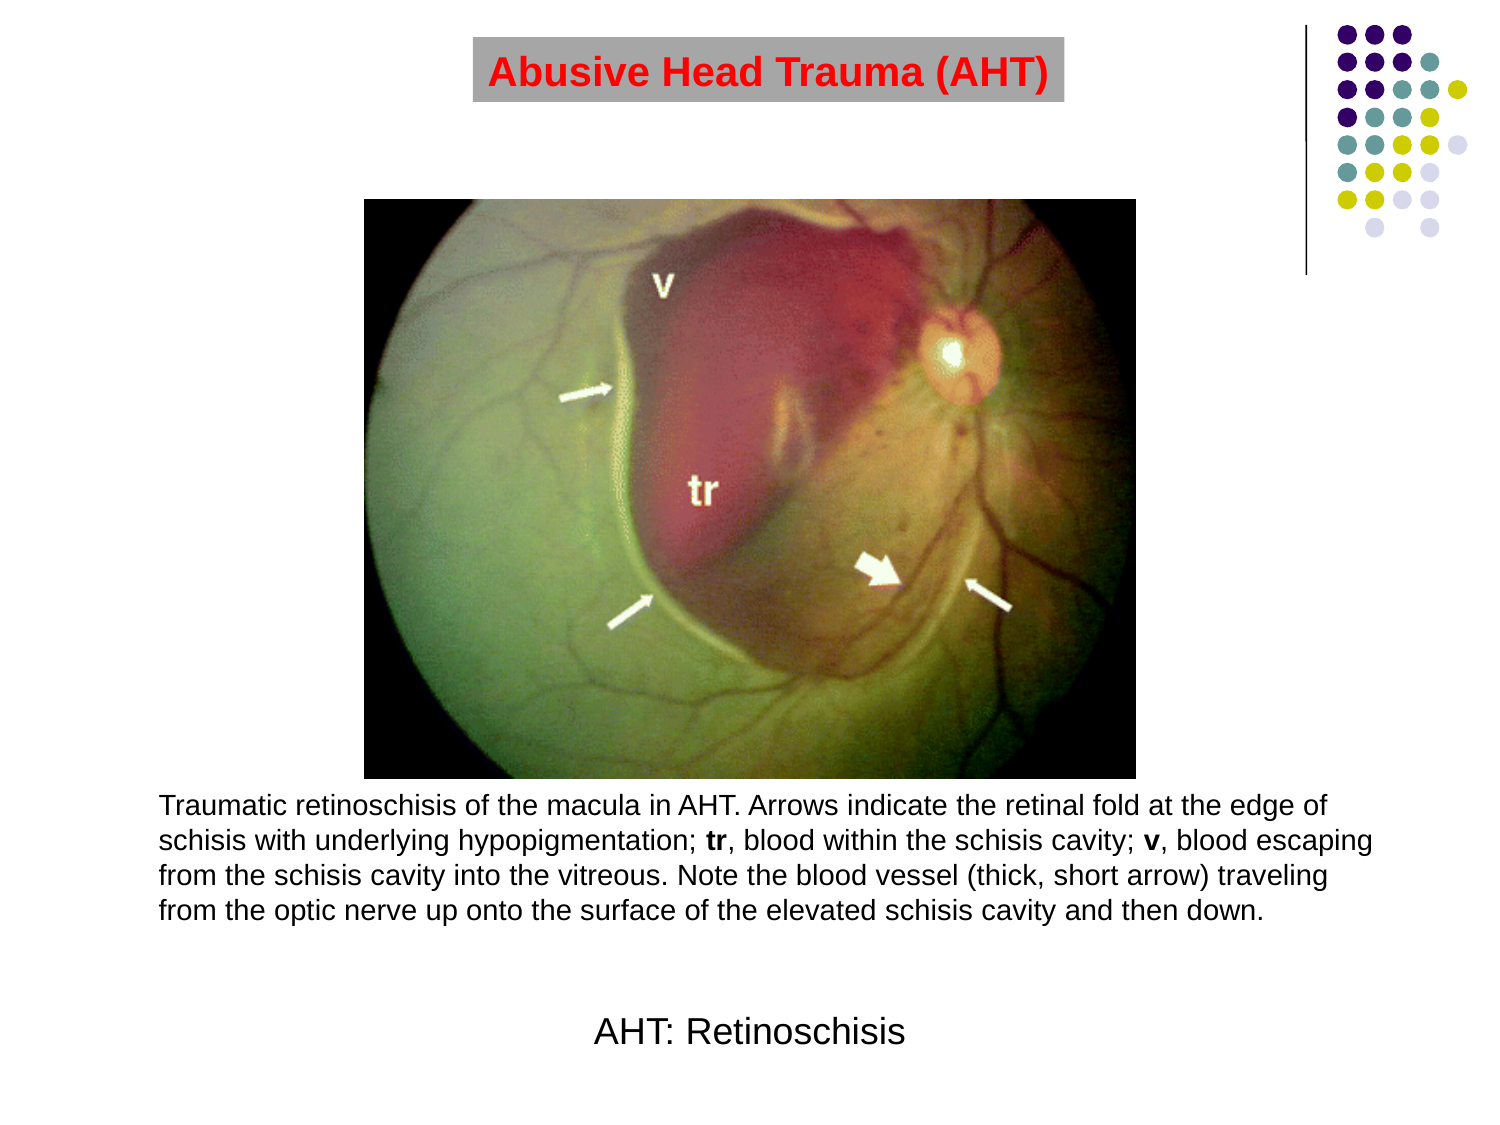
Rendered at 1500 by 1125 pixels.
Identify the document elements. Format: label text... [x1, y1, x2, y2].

text_box Abusive Head Trauma (AHT) [472, 37, 1065, 102]
text_box Traumatic retinoschisis of the macula in AHT. Arrows indicate the retinal fold at the edge of schisis with underlying hypopigmentation; tr, blood within the schisis cavity; v, blood escaping from the schisis cavity into the vitreous. Note the blood vessel (thick, short arrow) traveling from the optic nerve up onto the surface of the elevated schisis cavity and then down. [143, 779, 1394, 934]
picture [364, 199, 1136, 779]
text_box AHT: Retinoschisis [579, 999, 921, 1060]
